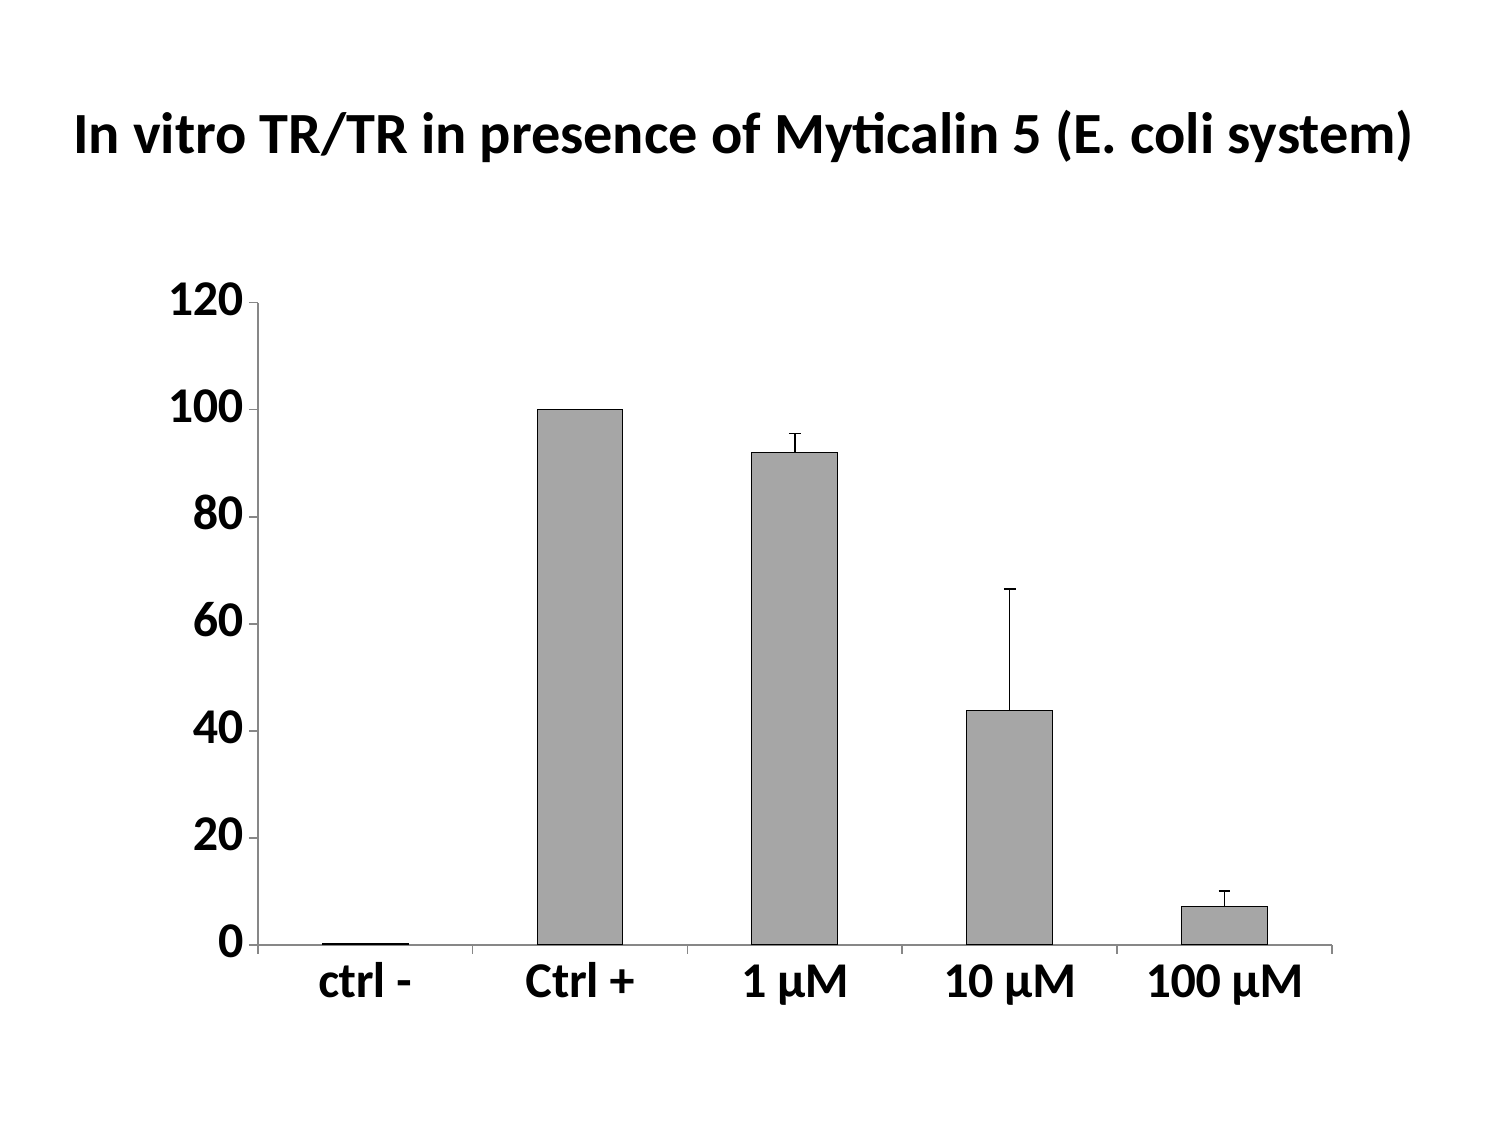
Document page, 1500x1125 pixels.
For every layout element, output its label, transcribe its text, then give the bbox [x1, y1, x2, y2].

chart [143, 262, 1357, 1026]
text_box In vitro TR/TR in presence of Myticalin 5 (E. coli system) [58, 87, 1430, 173]
